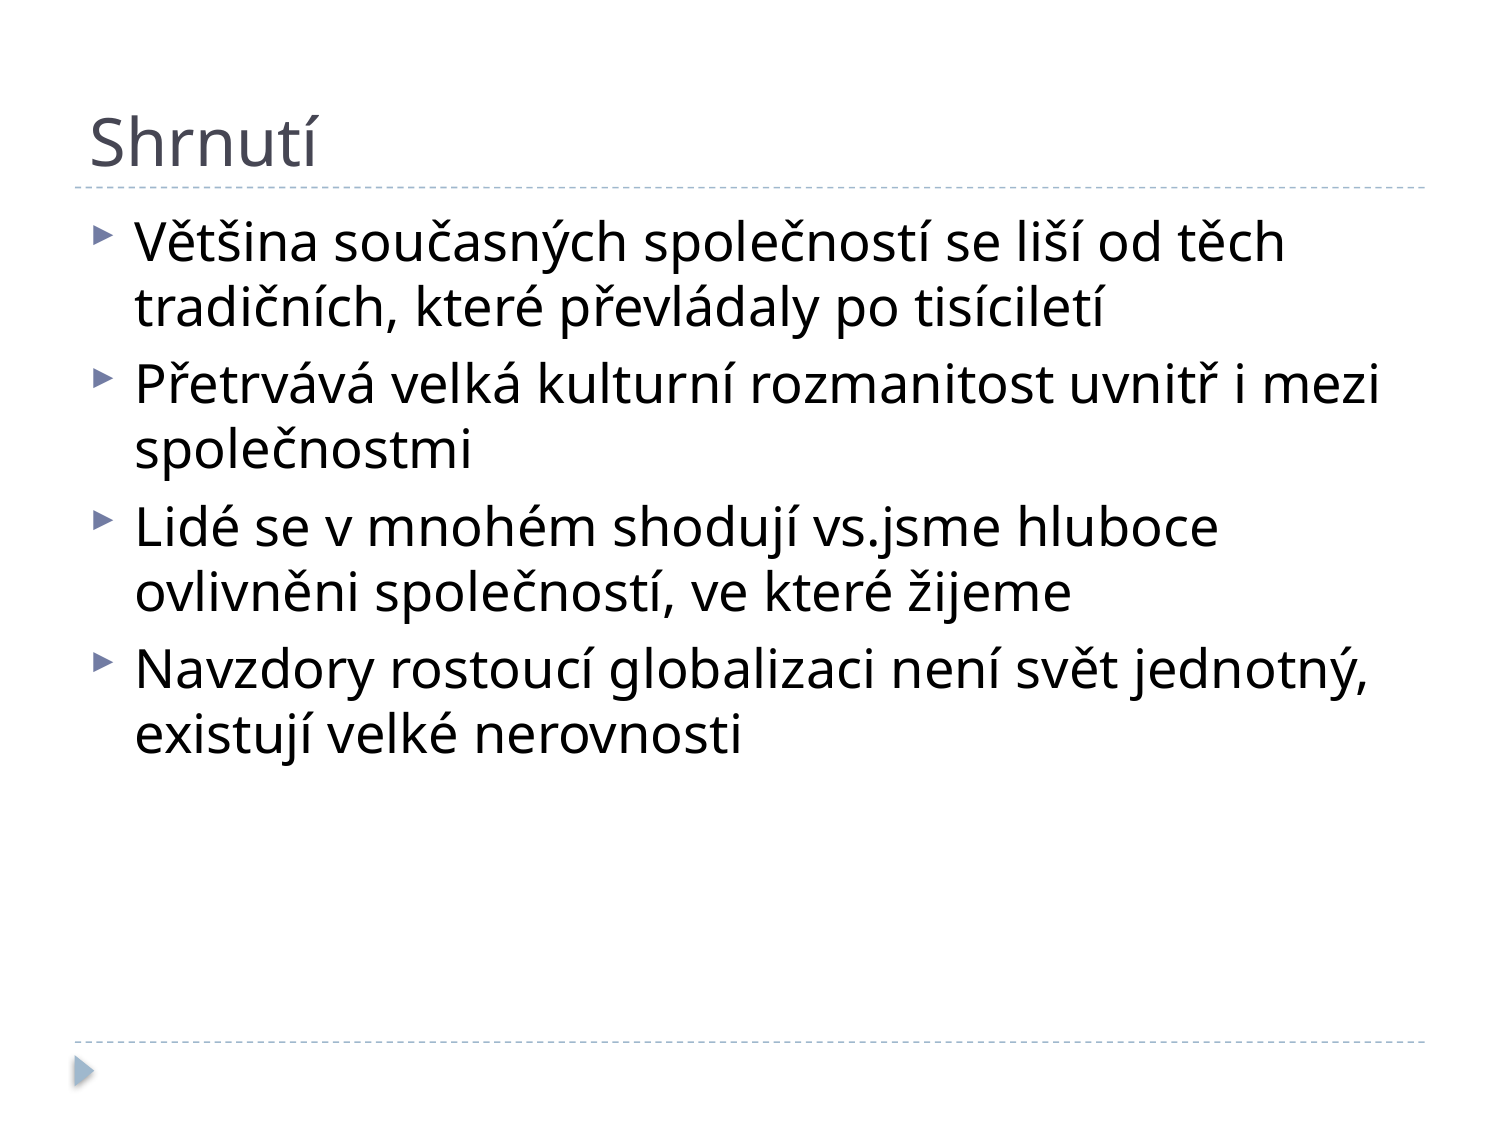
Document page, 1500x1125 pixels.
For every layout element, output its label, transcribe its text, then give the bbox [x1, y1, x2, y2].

list Většina současných společností se liší od těch tradičních, které převládaly po tisíciletí Přetrvává velká kulturní rozmanitost uvnitř i mezi společnostmi Lidé se v mnohém shodují vs.jsme hluboce ovlivněni společností, ve které žijeme Navzdory rostoucí globalizaci není svět jednotný, existují velké nerovnosti [75, 200, 1425, 1010]
title Shrnutí [75, 24, 1425, 188]
